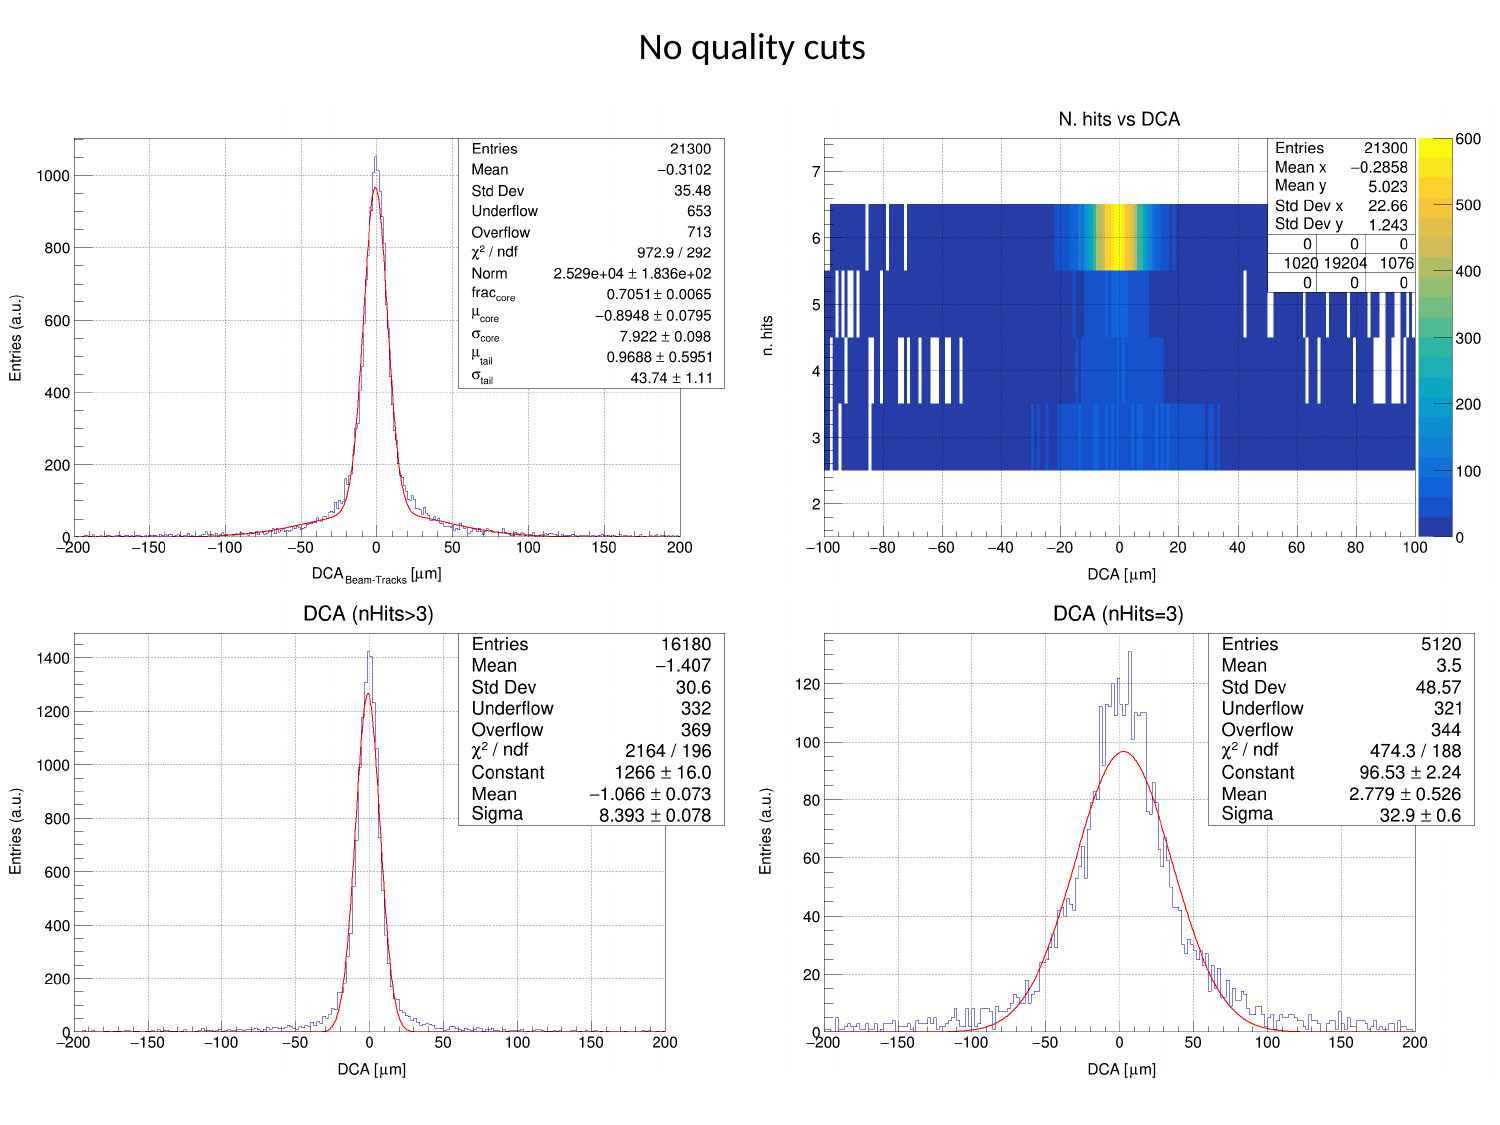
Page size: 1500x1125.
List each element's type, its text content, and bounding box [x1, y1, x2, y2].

picture [749, 599, 1489, 1080]
text_box No quality cuts [624, 14, 882, 75]
picture [749, 104, 1489, 585]
picture [0, 104, 739, 585]
picture [0, 599, 739, 1080]
